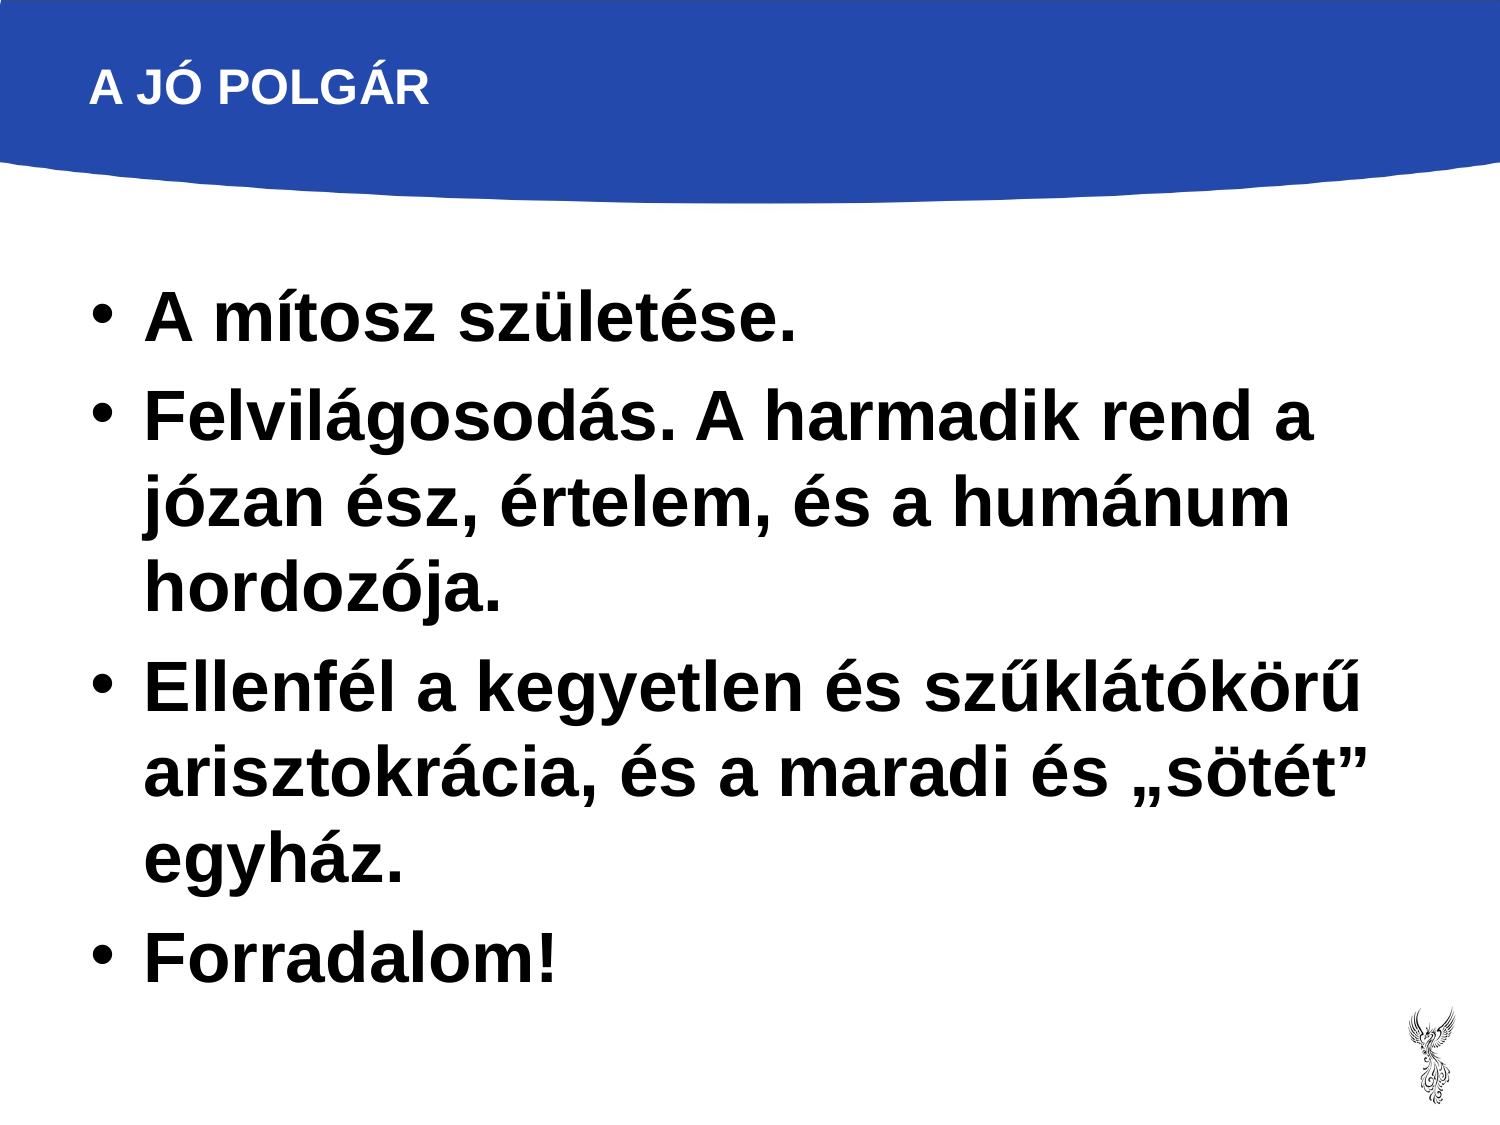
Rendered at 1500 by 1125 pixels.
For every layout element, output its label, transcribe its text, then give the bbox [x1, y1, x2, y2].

picture [0, 0, 1500, 1125]
title A jó polgár [73, 7, 845, 161]
list A mítosz születése. Felvilágosodás. A harmadik rend a józan ész, értelem, és a humánum hordozója. Ellenfél a kegyetlen és szűklátókörű arisztokrácia, és a maradi és „sötét” egyház. Forradalom! [75, 262, 1425, 1005]
